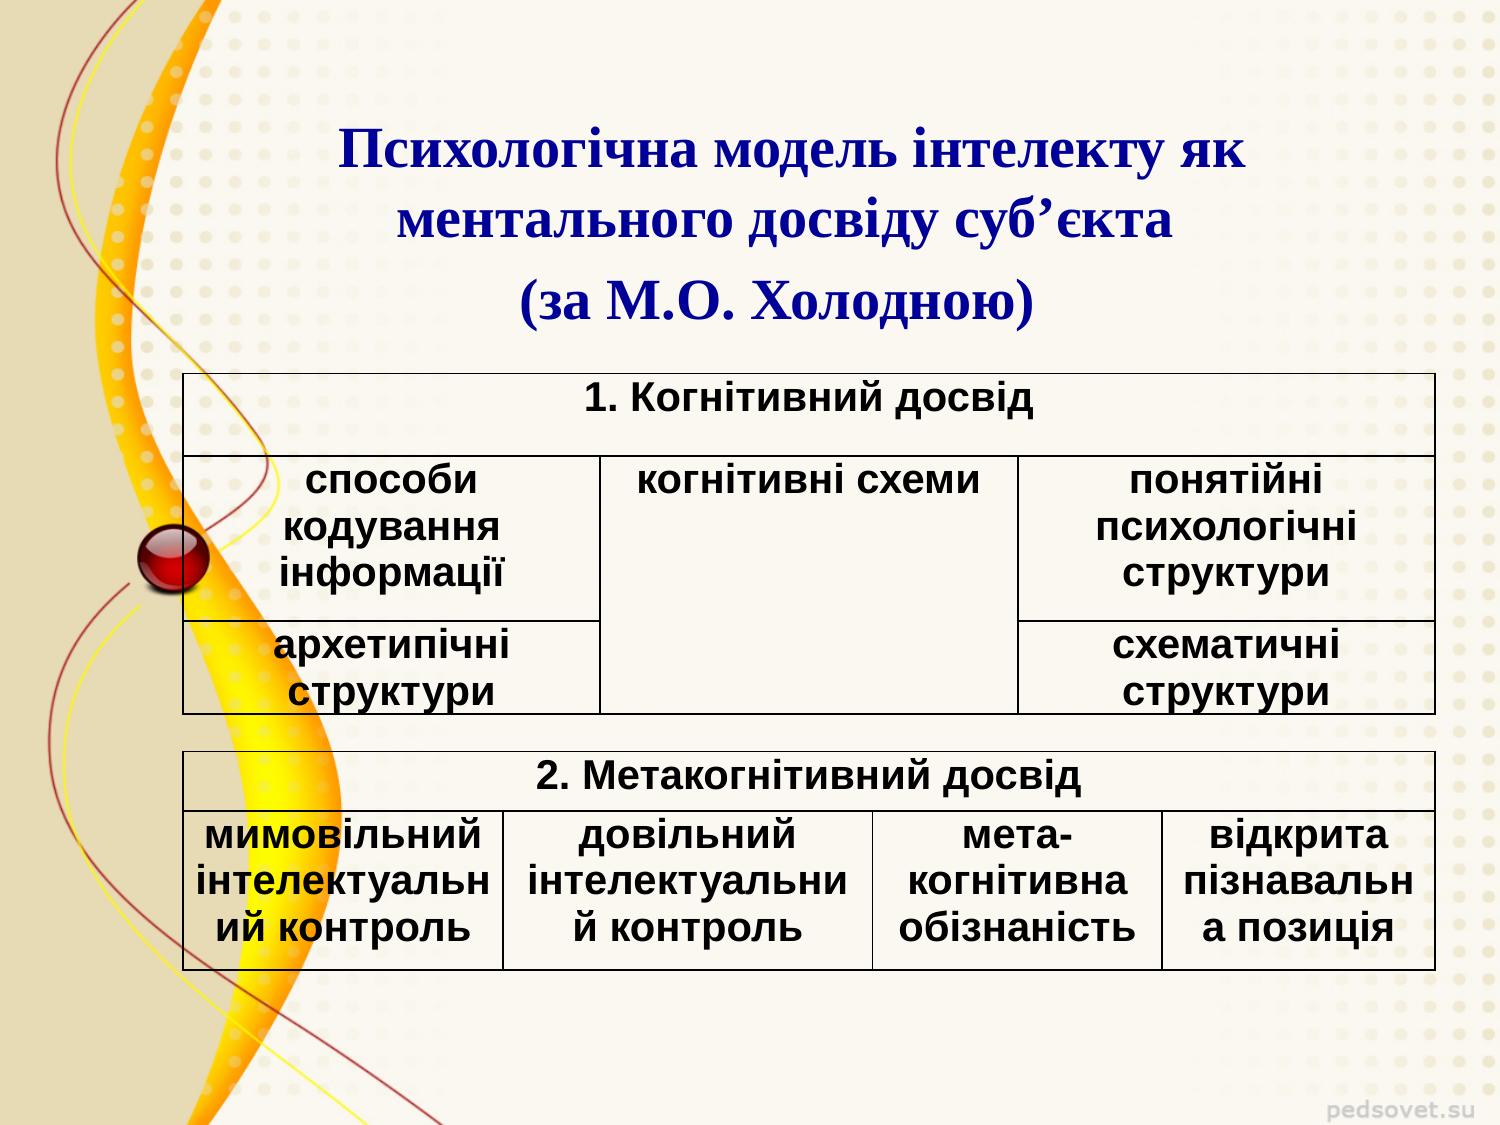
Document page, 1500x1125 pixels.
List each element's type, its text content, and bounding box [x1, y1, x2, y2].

table_cell мета-когнітивна обізнаність [873, 812, 1161, 969]
title [75, 45, 1425, 409]
table_header 2. Метакогнітивний досвід [184, 752, 1434, 810]
table_cell відкрита пізнавальна позиція [1163, 812, 1434, 969]
table_cell понятійні психологічні структури [1019, 457, 1434, 620]
table_cell схематичні структури [1019, 622, 1434, 713]
table_cell архетипічні структури [184, 622, 599, 713]
table_cell мимовільний інтелектуальний контроль [184, 812, 502, 969]
table_header 1. Когнітивний досвід [184, 374, 1434, 455]
table_cell довільний інтелектуальний контроль [504, 812, 872, 969]
picture [0, 0, 1500, 1125]
list Психологічна модель інтелекту як ментального досвіду суб’єкта (за М.О. Холодною) [171, 101, 1414, 1045]
table_cell способи кодування інформації [184, 457, 599, 620]
table_cell когнітивні схеми [601, 457, 1017, 713]
